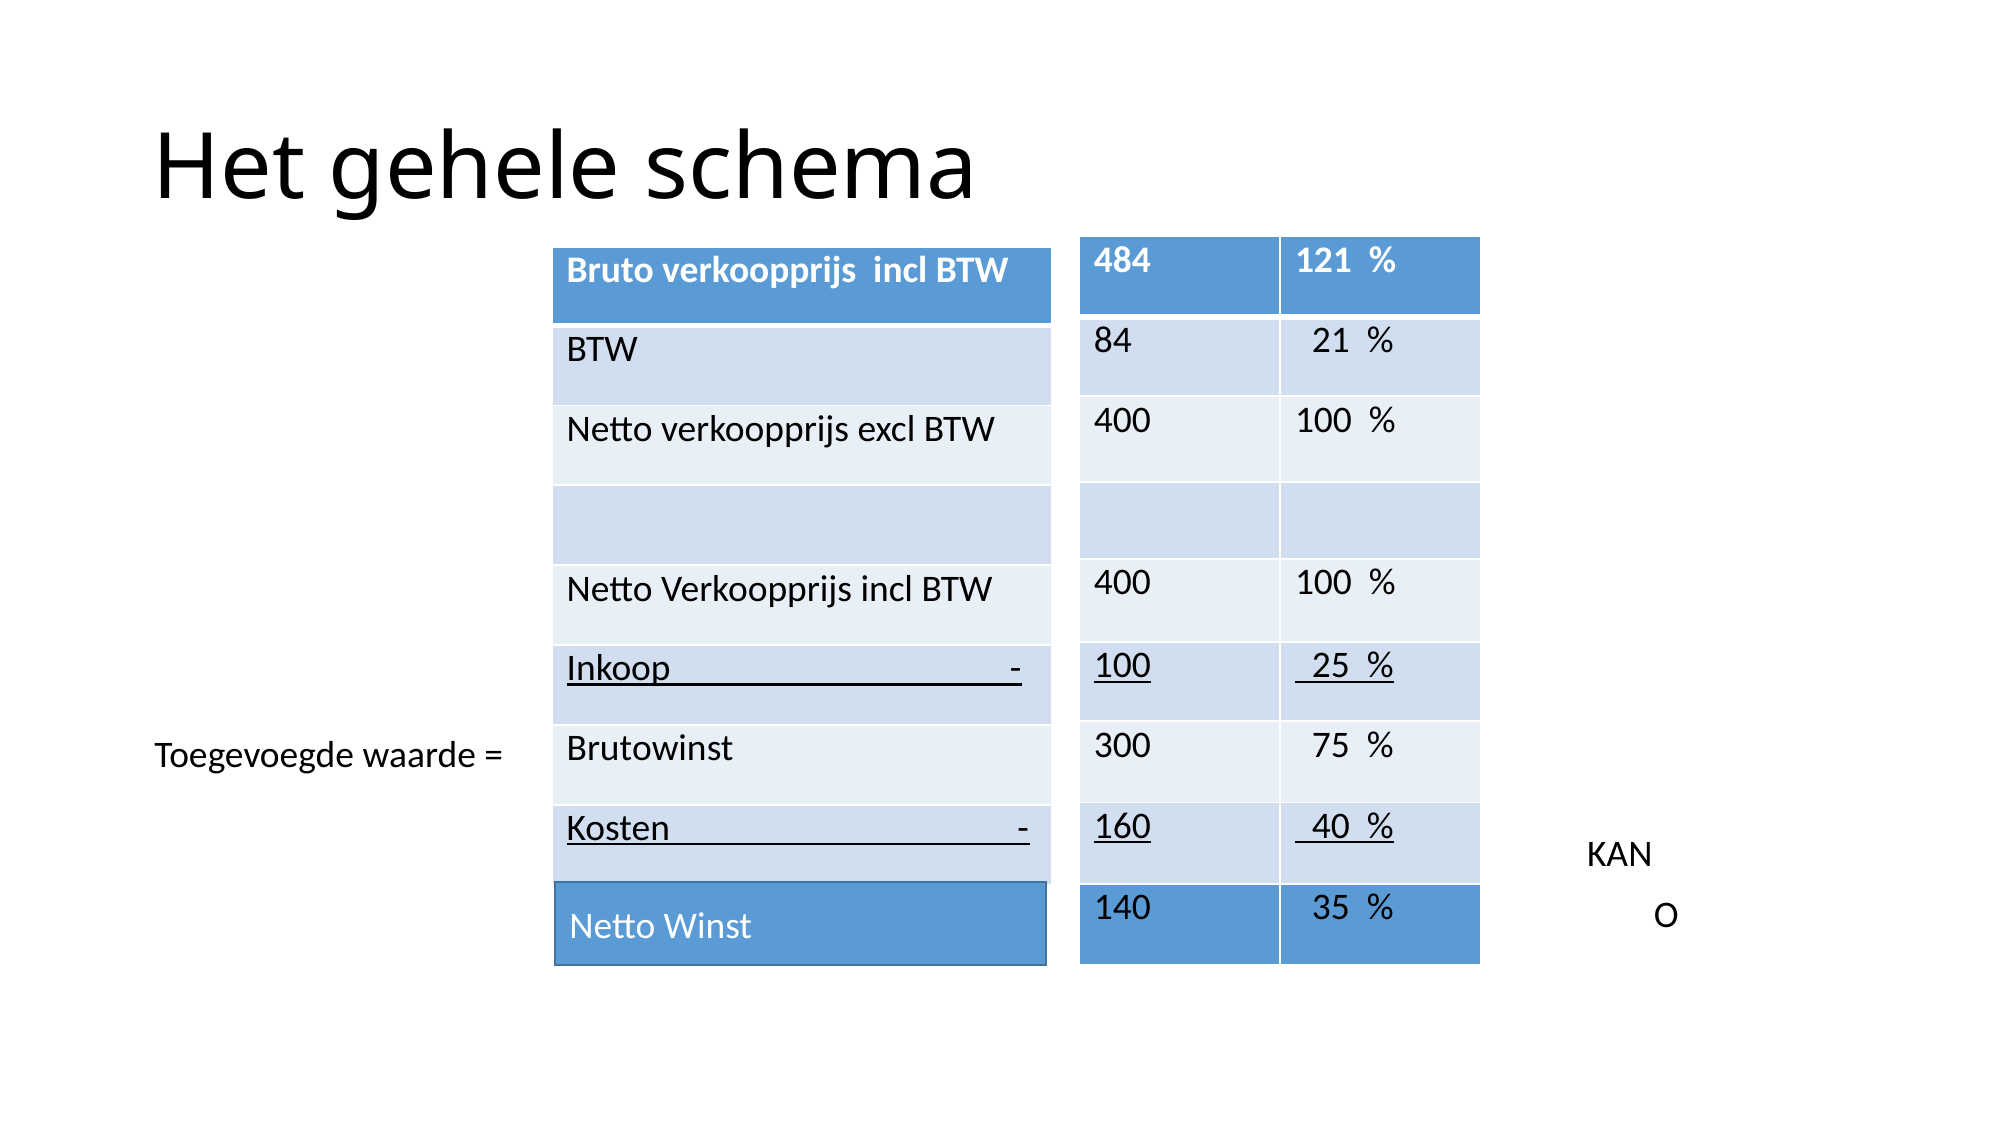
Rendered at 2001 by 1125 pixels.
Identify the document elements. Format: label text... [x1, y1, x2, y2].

text_box O [1639, 882, 1774, 942]
table_cell [1281, 483, 1480, 558]
table_cell 25 % [1281, 643, 1480, 720]
table_header 484 [1080, 237, 1279, 314]
table_header Bruto verkoopprijs incl BTW [553, 248, 1051, 323]
title Het gehele schema [137, 59, 1863, 278]
table_cell Inkoop - [553, 646, 1051, 724]
text_box Toegevoegde waarde = [139, 723, 519, 783]
table_cell 140 [1080, 885, 1279, 964]
text_box KAN [1572, 821, 1707, 882]
table_header 121 % [1281, 237, 1480, 314]
table_cell 400 [1080, 560, 1279, 641]
table_cell 160 [1080, 803, 1279, 883]
table_cell Kosten - [553, 806, 1051, 884]
table_cell Netto verkoopprijs excl BTW [553, 406, 1051, 484]
table_cell 21 % [1281, 320, 1480, 395]
table_cell [1080, 483, 1279, 558]
table_cell Netto Verkoopprijs incl BTW [553, 566, 1051, 644]
text_box Netto Winst [554, 881, 1047, 966]
table_cell [553, 486, 1051, 564]
table_cell 300 [1080, 722, 1279, 802]
table_cell 35 % [1281, 885, 1480, 964]
table_cell 400 [1080, 397, 1279, 481]
table_cell 75 % [1281, 722, 1480, 802]
table_cell 100 % [1281, 397, 1480, 481]
table_cell 100 % [1281, 560, 1480, 641]
table_cell 100 [1080, 643, 1279, 720]
table_cell 84 [1080, 320, 1279, 395]
table_cell Brutowinst [553, 726, 1051, 804]
table_cell BTW [553, 328, 1051, 405]
table_cell 40 % [1281, 803, 1480, 883]
